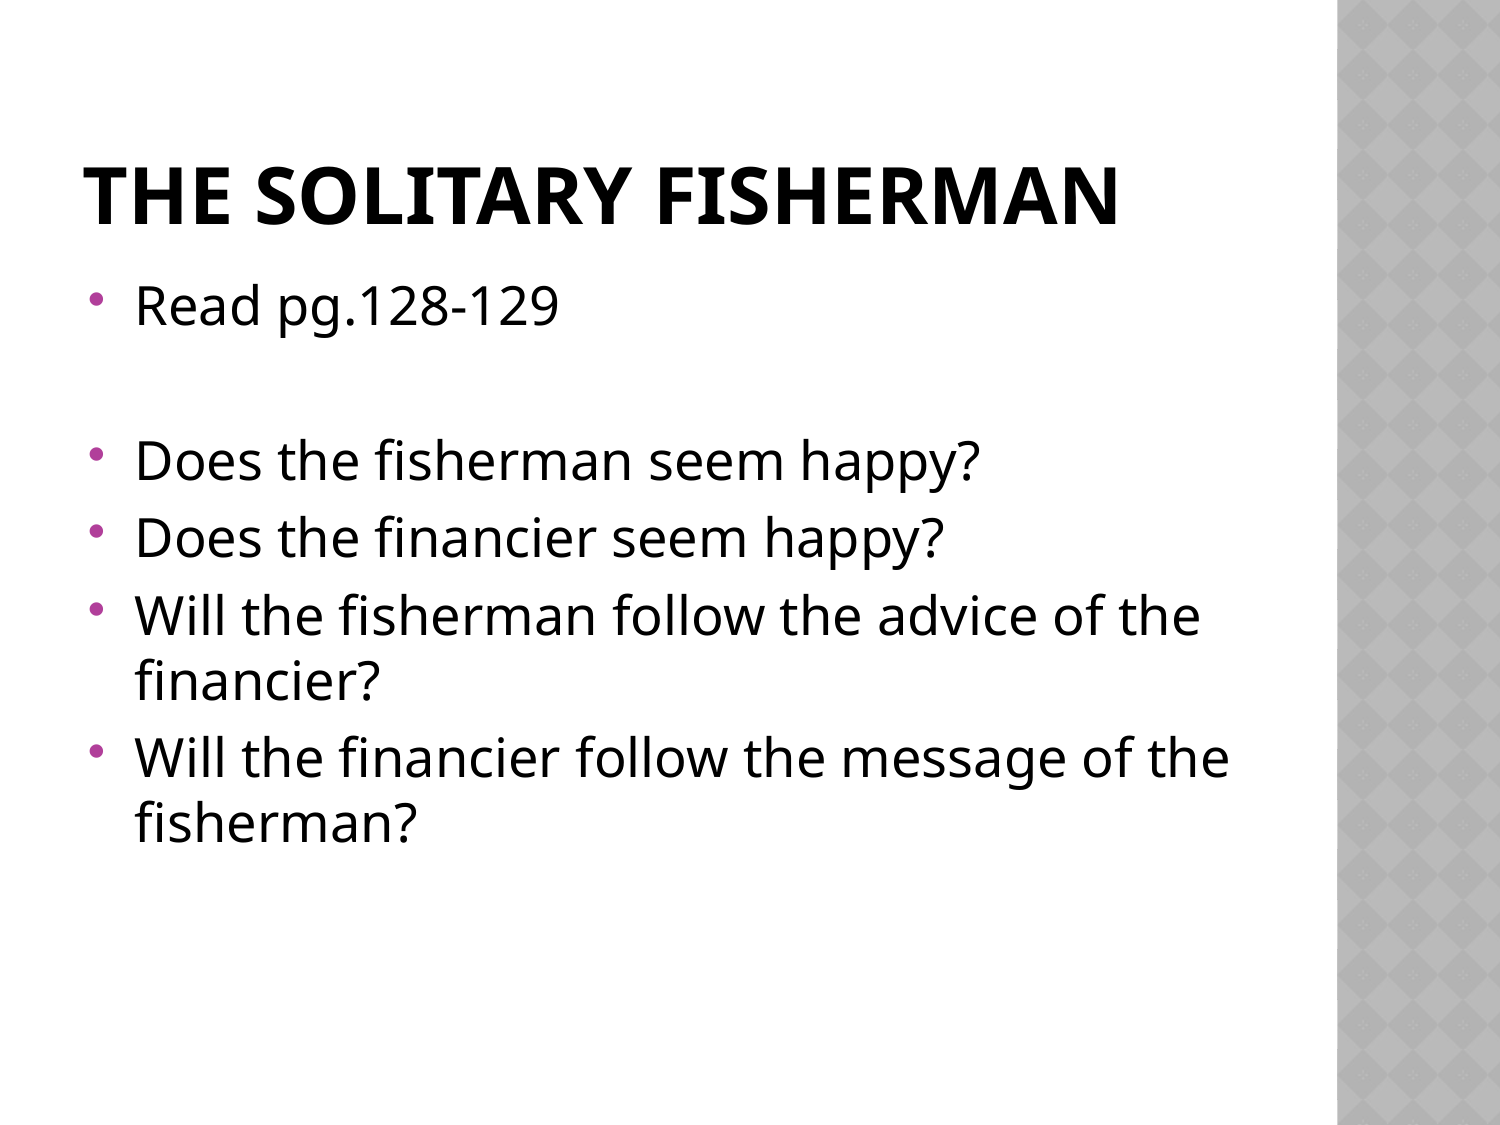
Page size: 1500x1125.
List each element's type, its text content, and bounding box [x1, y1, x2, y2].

list Read pg.128-129 Does the fisherman seem happy? Does the financier seem happy? Will the fisherman follow the advice of the financier? Will the financier follow the message of the fisherman? [75, 264, 1263, 1059]
title The Solitary Fisherman [75, 52, 1263, 240]
